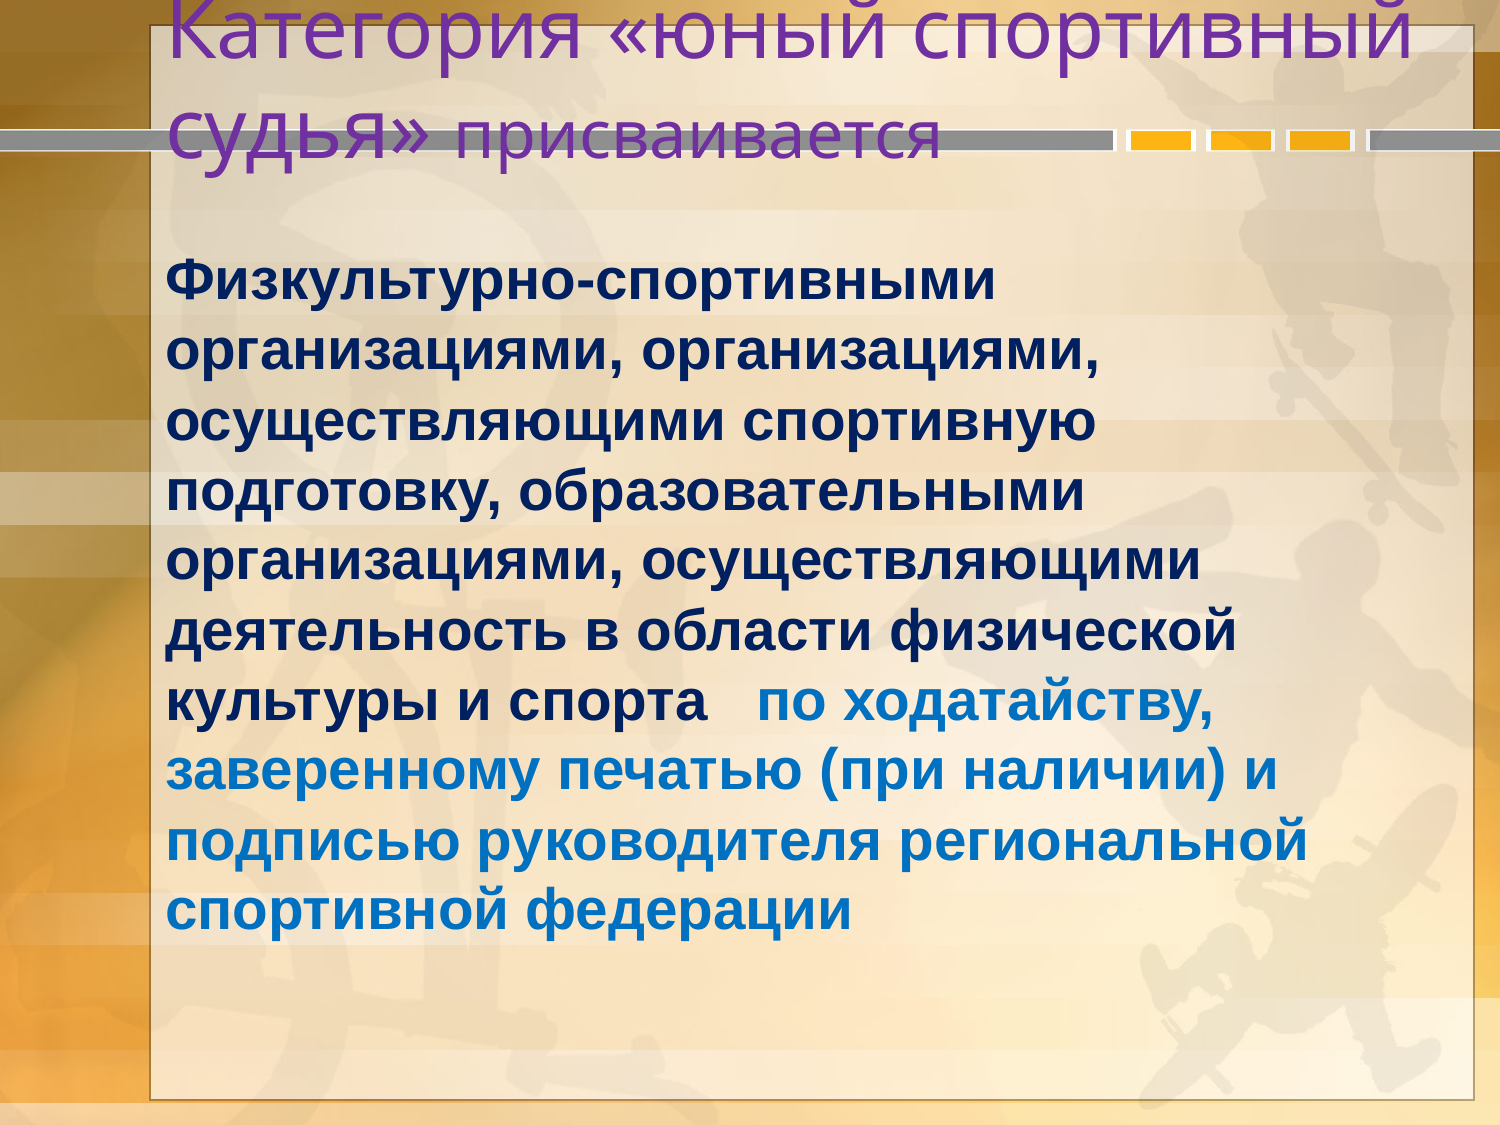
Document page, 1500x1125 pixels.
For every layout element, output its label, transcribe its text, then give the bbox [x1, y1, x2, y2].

title Категория «юный спортивный судья» присваивается [150, 0, 1463, 150]
picture [0, 0, 1500, 1125]
list Физкультурно-спортивными организациями, организациями, осуществляющими спортивную подготовку, образовательными организациями, осуществляющими деятельность в области физической культуры и спорта по ходатайству, заверенному печатью (при наличии) и подписью руководителя региональной спортивной федерации [150, 162, 1463, 1050]
